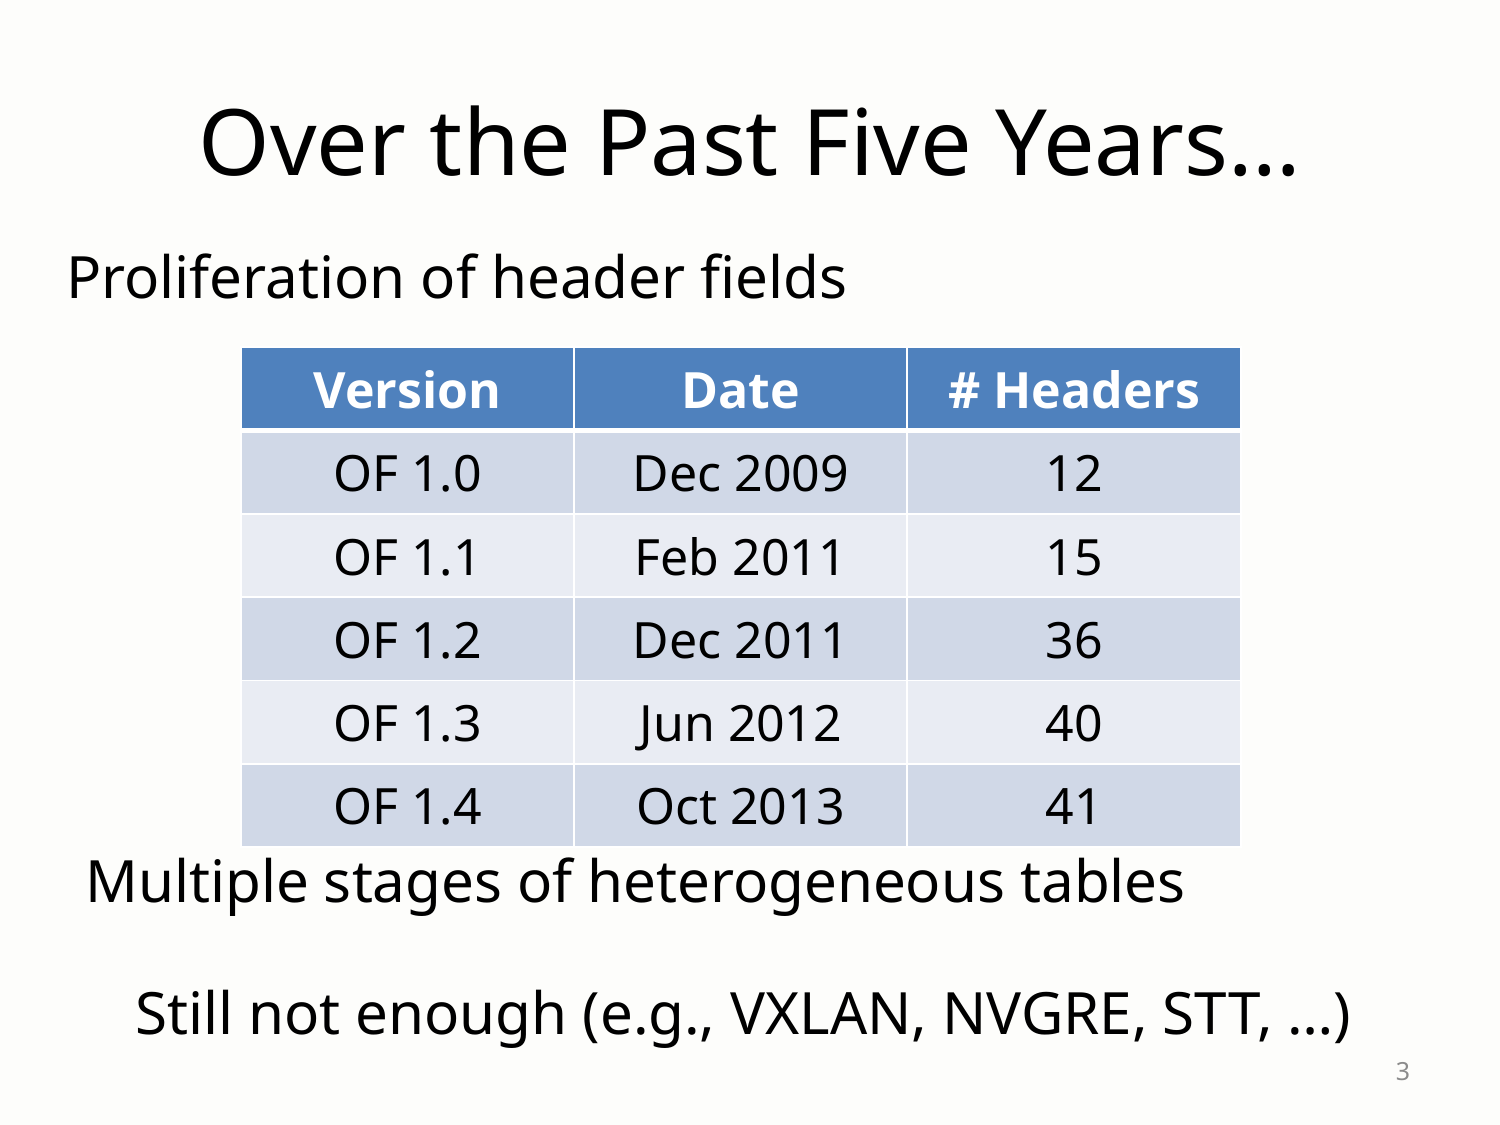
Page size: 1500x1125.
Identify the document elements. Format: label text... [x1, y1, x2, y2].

text_box Proliferation of header fields [51, 232, 862, 318]
table_cell 40 [908, 681, 1240, 763]
table_header Date [575, 348, 906, 428]
table_cell Jun 2012 [575, 681, 906, 763]
table_cell OF 1.1 [242, 515, 573, 596]
table_cell 41 [908, 765, 1240, 846]
text_box Multiple stages of heterogeneous tables [70, 836, 1201, 921]
table_header # Headers [908, 348, 1240, 428]
table_cell 36 [908, 598, 1240, 680]
table_cell OF 1.3 [242, 681, 573, 763]
table_cell 12 [908, 433, 1240, 513]
table_cell 15 [908, 515, 1240, 596]
table_cell Feb 2011 [575, 515, 906, 596]
table_cell Dec 2009 [575, 433, 906, 513]
text_box Still not enough (e.g., VXLAN, NVGRE, STT, …) [120, 968, 1367, 1054]
table_cell OF 1.2 [242, 598, 573, 680]
slide_number 3 [1074, 1042, 1425, 1103]
table_header Version [242, 348, 573, 428]
table_cell OF 1.4 [242, 765, 573, 836]
table_cell Oct 2013 [575, 765, 906, 836]
table_cell OF 1.0 [242, 433, 573, 513]
table_cell Dec 2011 [575, 598, 906, 680]
title Over the Past Five Years… [75, 45, 1425, 233]
